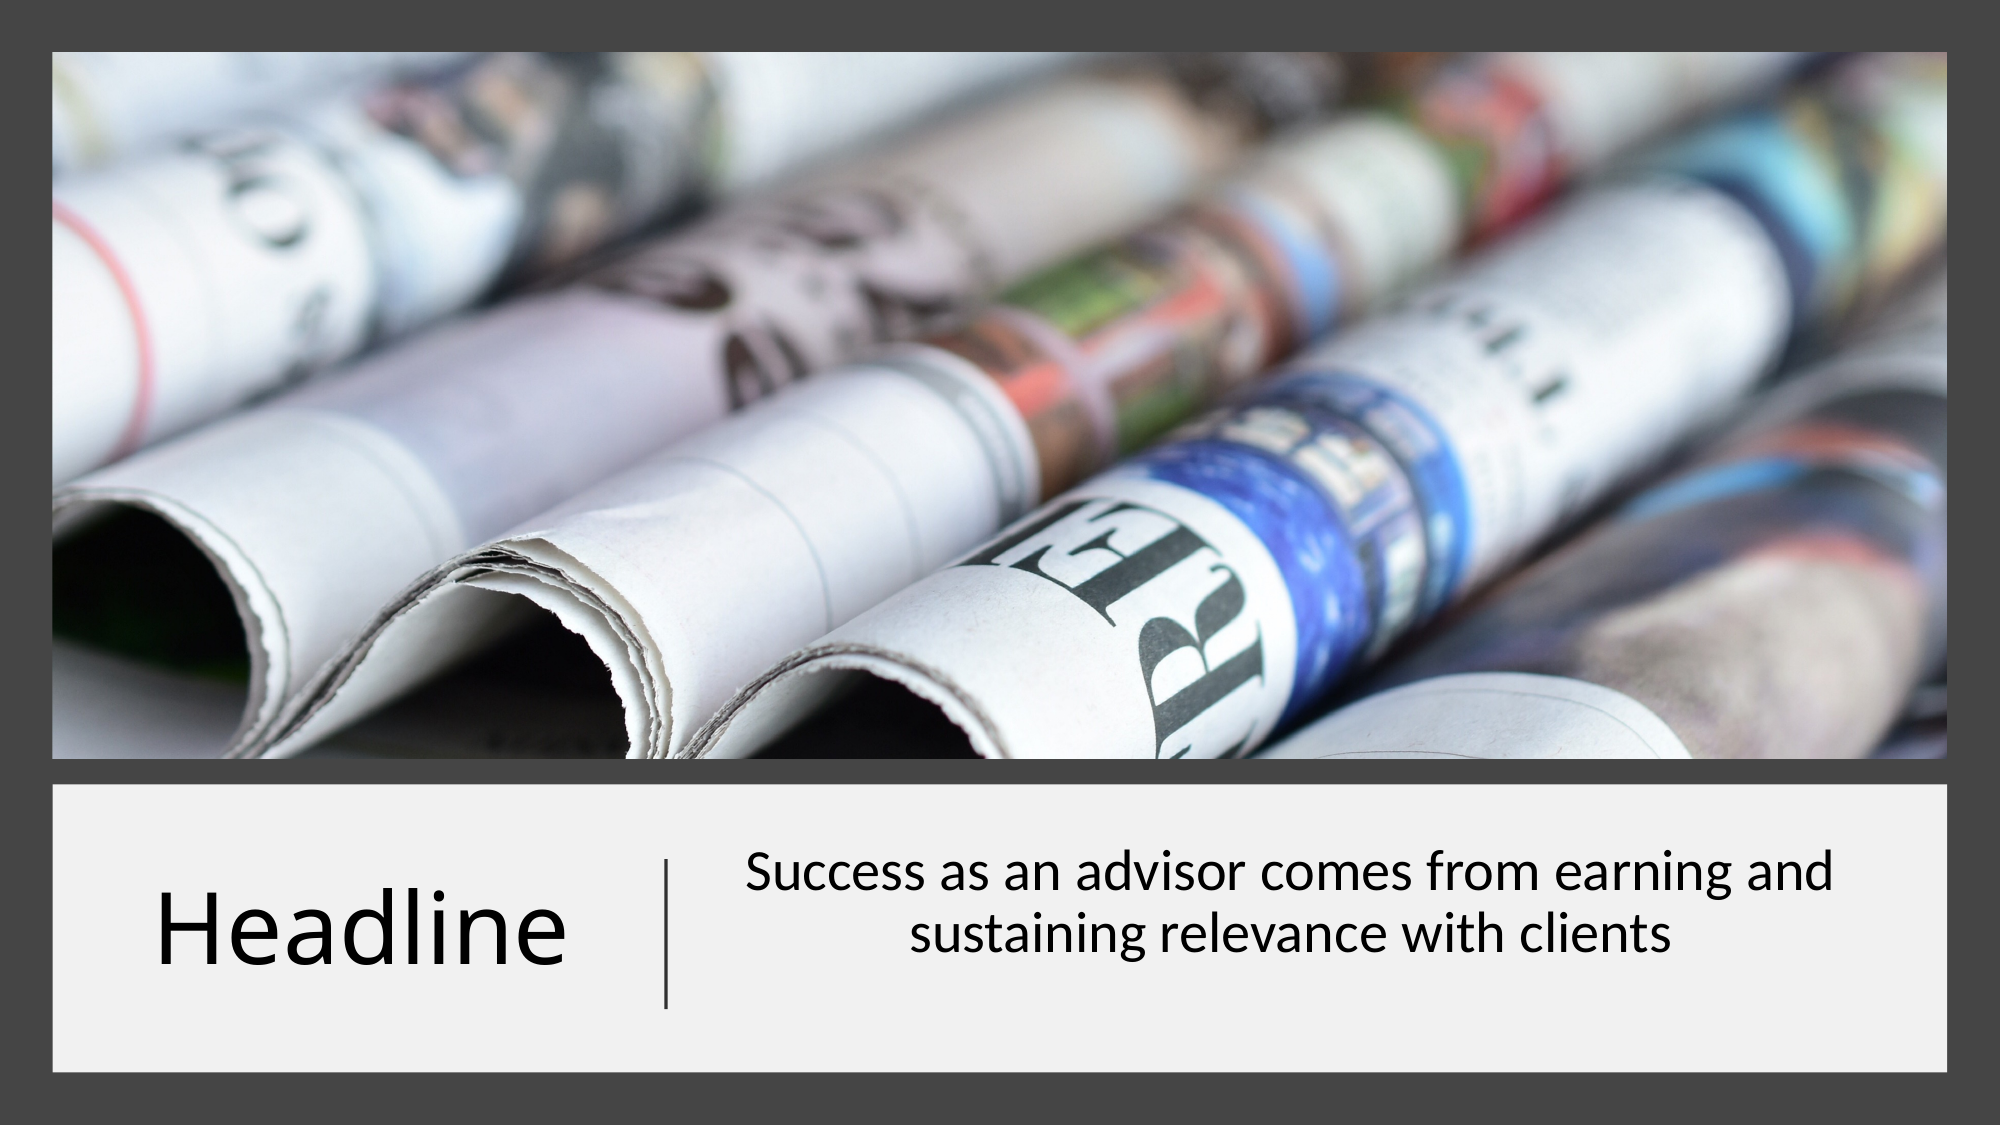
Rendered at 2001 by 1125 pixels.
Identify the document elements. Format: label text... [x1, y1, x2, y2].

text_box [0, 0, 2000, 1125]
text_box [52, 783, 1948, 1073]
title Headline [138, 821, 612, 1043]
list Success as an advisor comes from earning and sustaining relevance with clients [718, 821, 1863, 1043]
picture [52, 52, 1947, 759]
